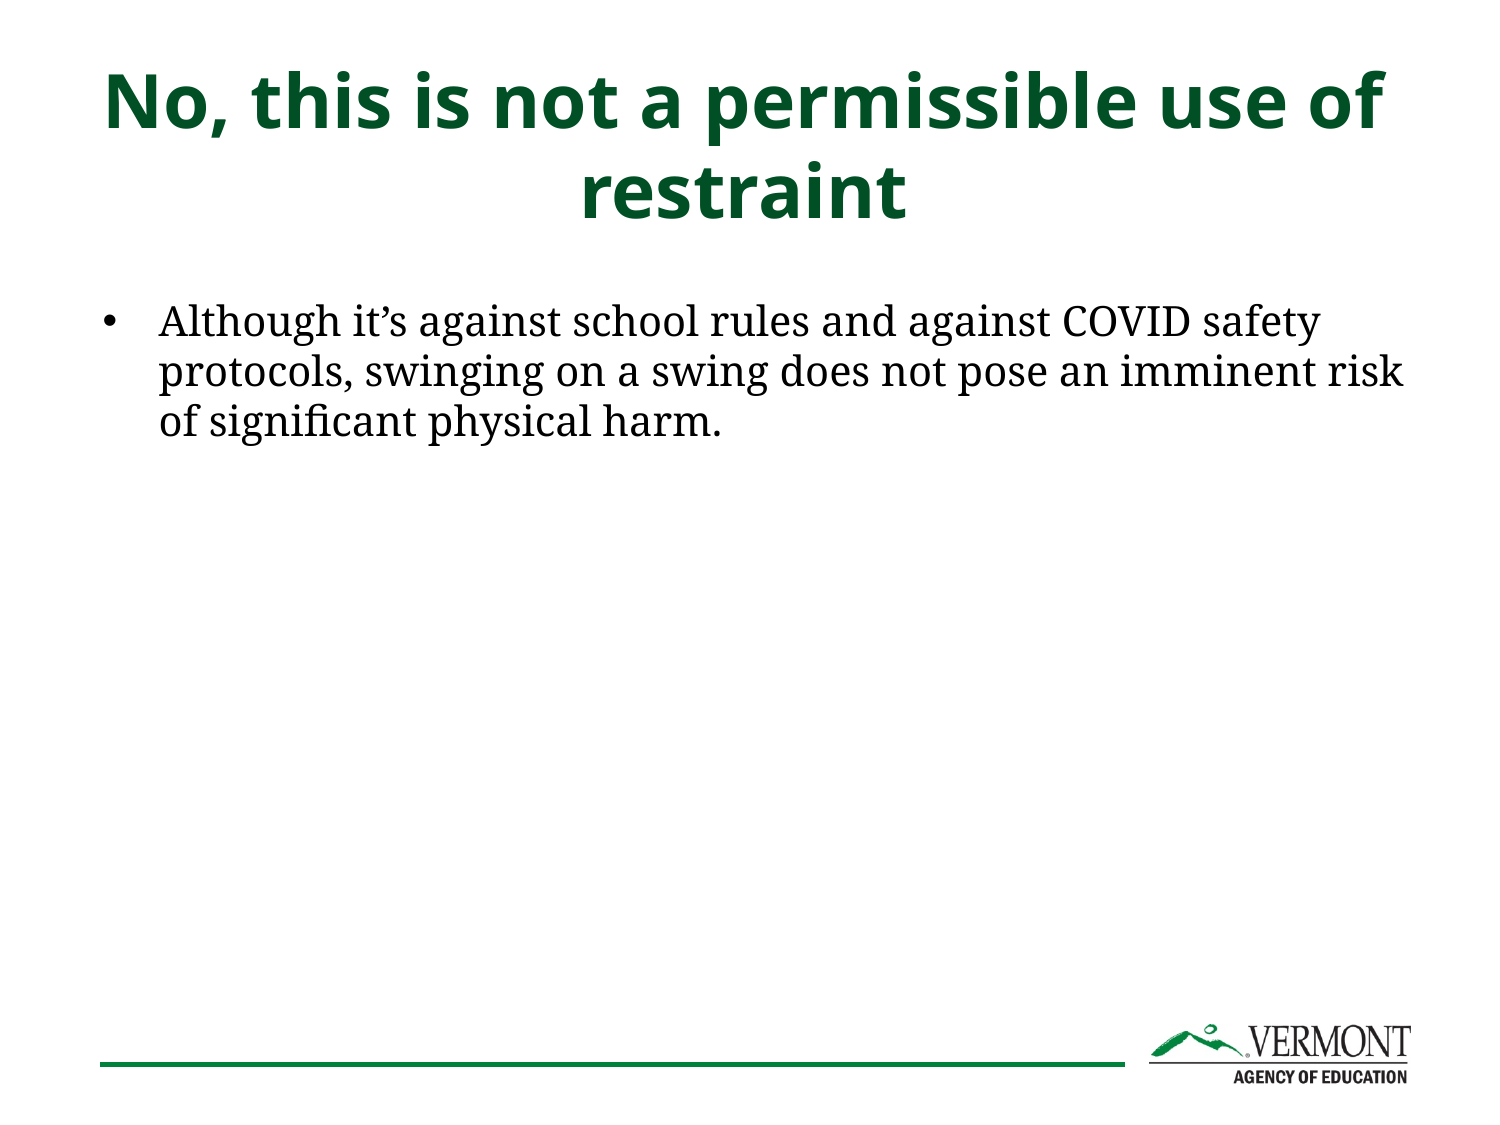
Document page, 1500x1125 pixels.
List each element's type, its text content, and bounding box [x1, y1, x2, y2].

title No, this is not a permissible use of restraint [24, 50, 1463, 238]
list Although it’s against school rules and against COVID safety protocols, swinging on a swing does not pose an imminent risk of significant physical harm. [87, 287, 1425, 975]
picture [1149, 1024, 1411, 1101]
